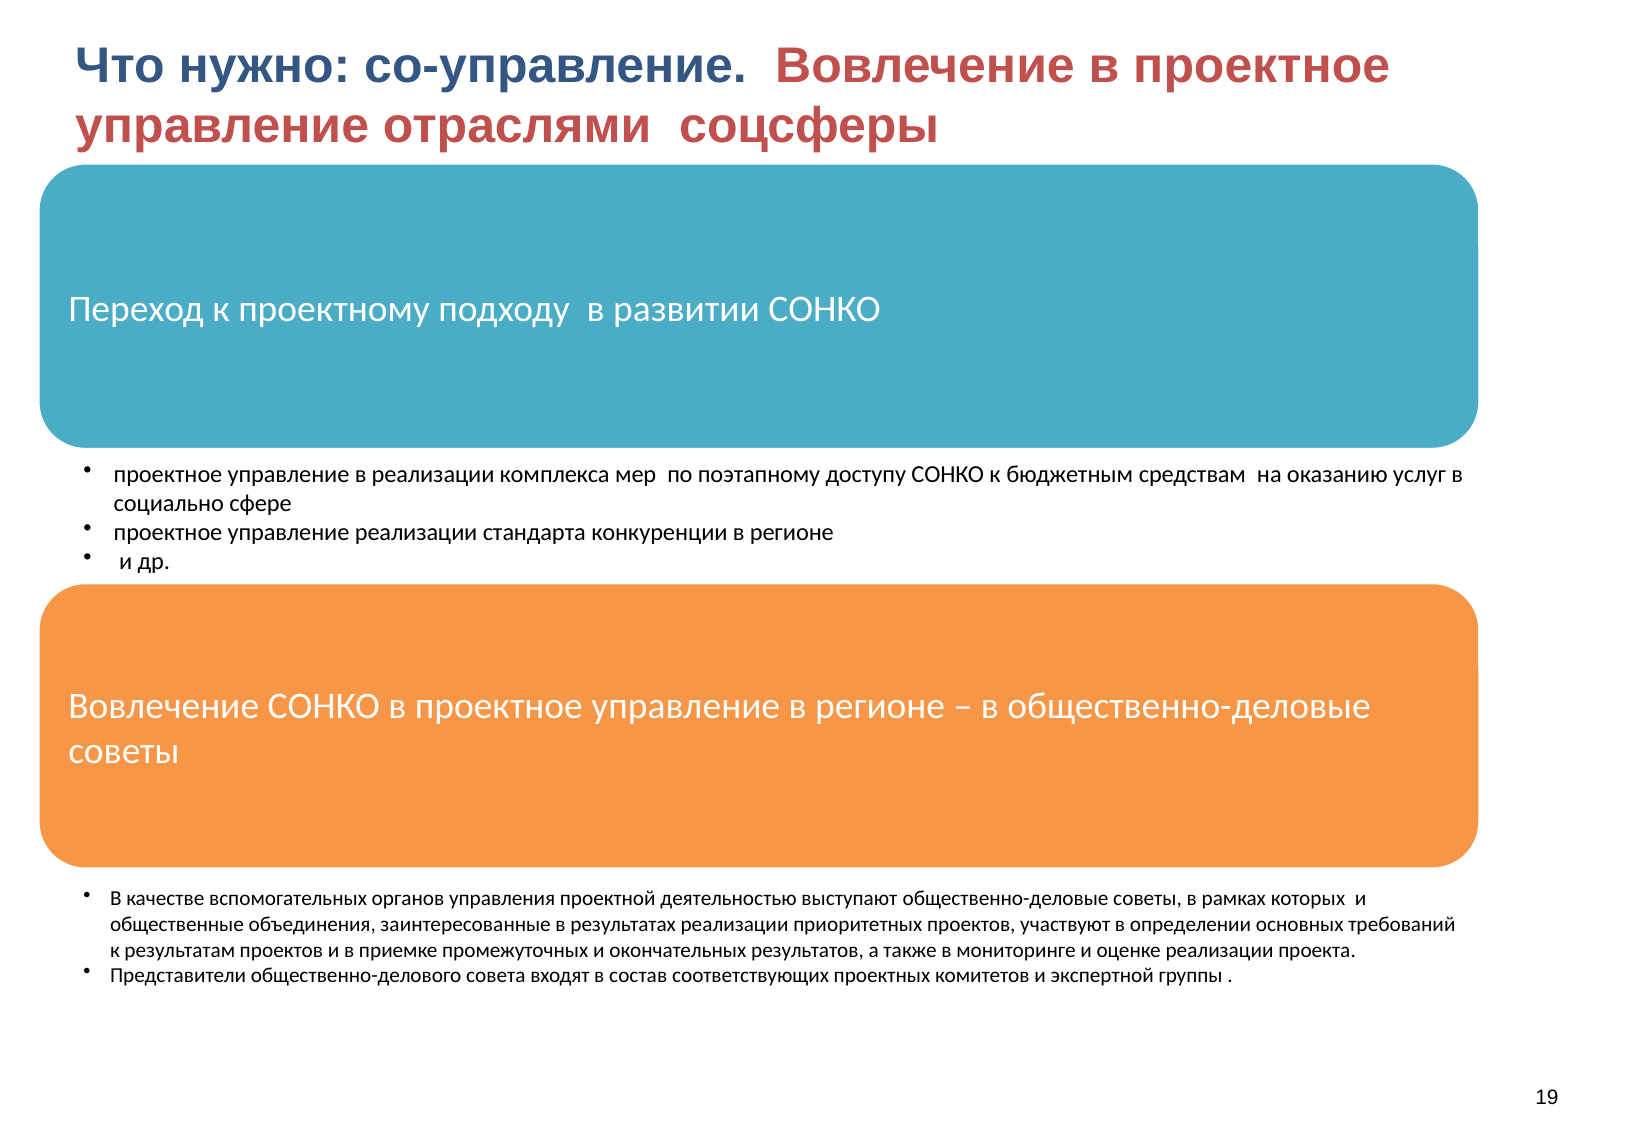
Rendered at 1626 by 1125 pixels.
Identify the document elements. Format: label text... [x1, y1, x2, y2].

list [37, 162, 1481, 1002]
title Что нужно: со-управление. Вовлечение в проектное управление отраслями соцсферы [75, 32, 1589, 154]
slide_number 19 [1529, 1083, 1559, 1109]
